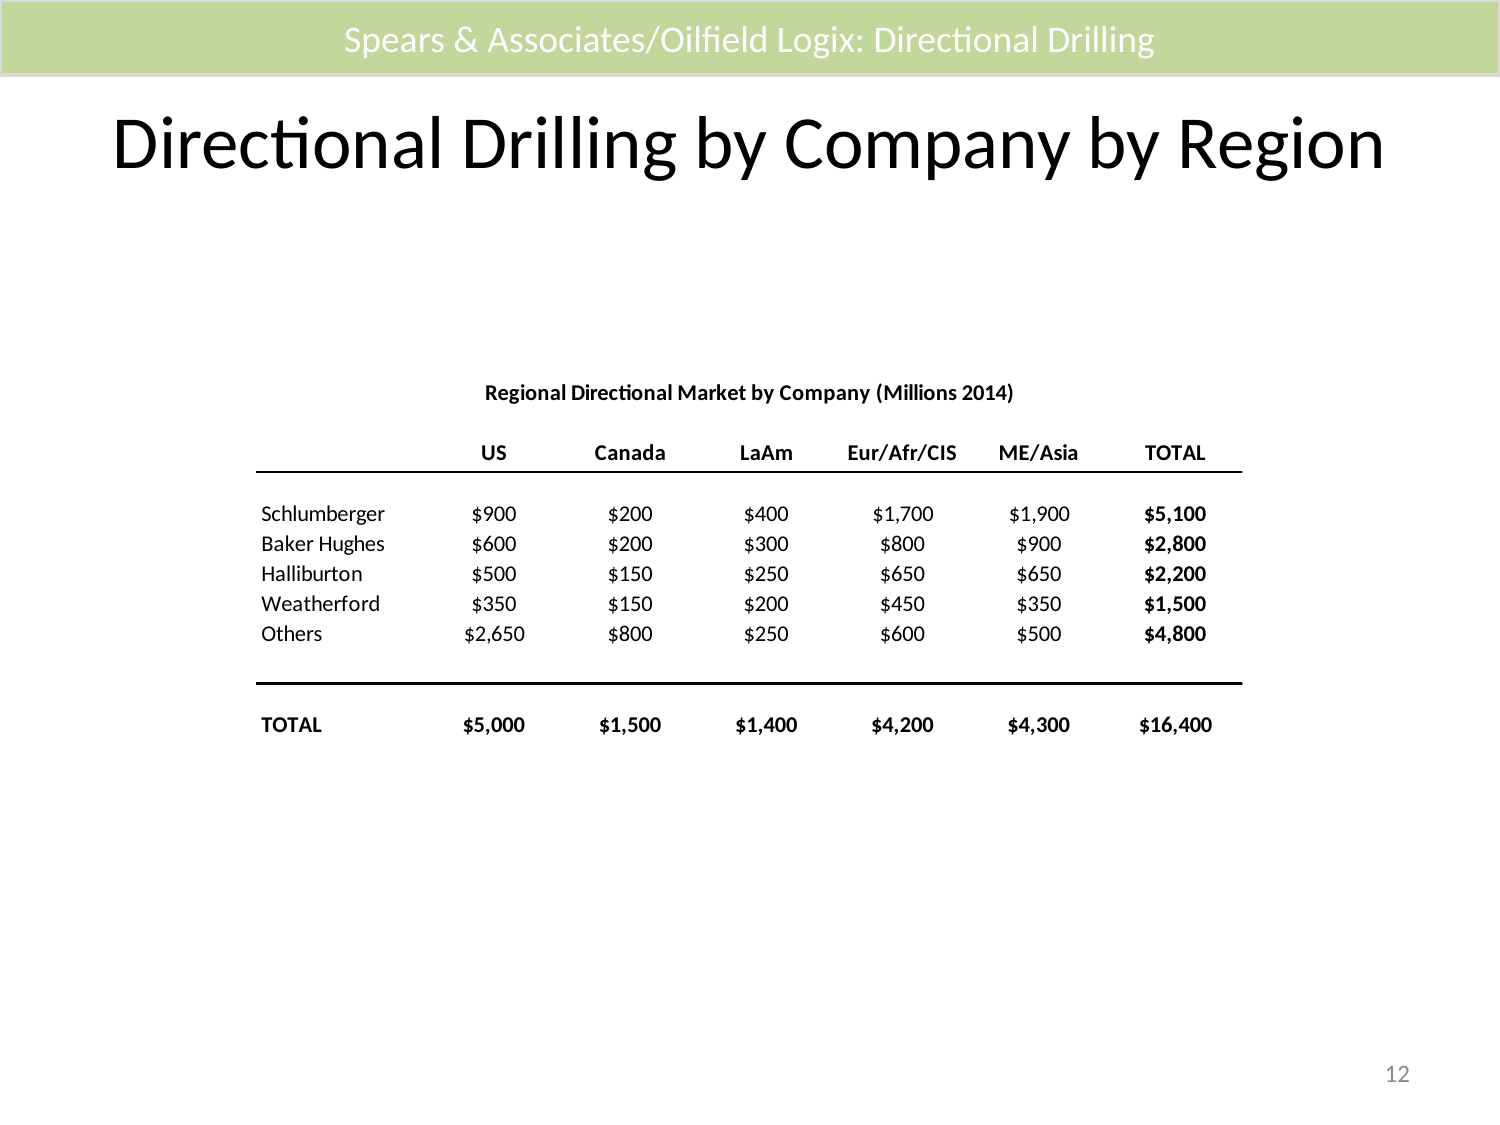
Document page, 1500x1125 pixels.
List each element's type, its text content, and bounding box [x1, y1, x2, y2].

picture [255, 380, 1244, 745]
title Directional Drilling by Company by Region [50, 77, 1450, 233]
text_box Spears & Associates/Oilfield Logix: Directional Drilling [0, 0, 1500, 77]
slide_number 12 [1074, 1042, 1425, 1103]
